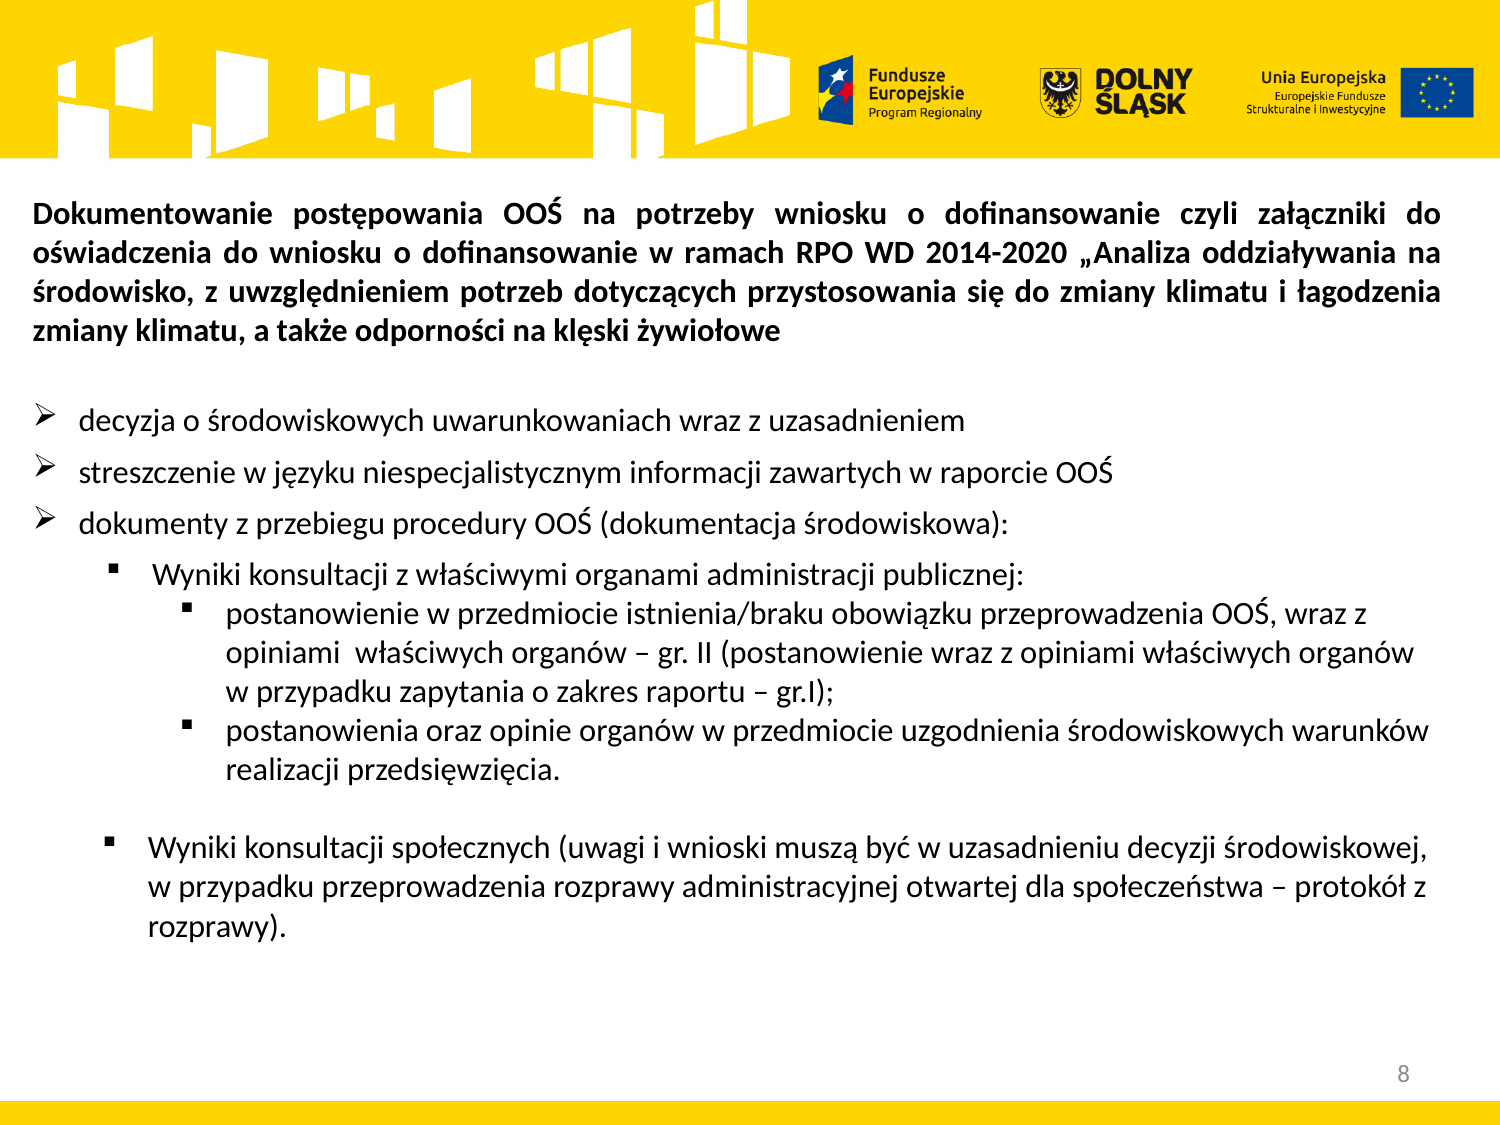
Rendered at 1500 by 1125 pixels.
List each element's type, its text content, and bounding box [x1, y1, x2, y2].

picture [0, 0, 1500, 1125]
text_box Dokumentowanie postępowania OOŚ na potrzeby wniosku o dofinansowanie czyli załączniki do oświadczenia do wniosku o dofinansowanie w ramach RPO WD 2014-2020 „Analiza oddziaływania na środowisko, z uwzględnieniem potrzeb dotyczących przystosowania się do zmiany klimatu i łagodzenia zmiany klimatu, a także odporności na klęski żywiołowe decyzja o środowiskowych uwarunkowaniach wraz z uzasadnieniem streszczenie w języku niespecjalistycznym informacji zawartych w raporcie OOŚ dokumenty z przebiegu procedury OOŚ (dokumentacja środowiskowa): Wyniki konsultacji z właściwymi organami administracji publicznej: postanowienie w przedmiocie istnienia/braku obowiązku przeprowadzenia OOŚ, wraz z opiniami właściwych organów – gr. II (postanowienie wraz z opiniami właściwych organów w przypadku zapytania o zakres raportu – gr.I); postanowienia oraz opinie organów w przedmiocie uzgodnienia środowiskowych warunków realizacji przedsięwzięcia. Wyniki konsultacji społecznych (uwagi i wnioski muszą być w uzasadnieniu decyzji środowiskowej, w przypadku przeprowadzenia rozprawy administracyjnej otwartej dla społeczeństwa – protokół z rozprawy). [17, 184, 1459, 953]
slide_number 8 [1074, 1042, 1425, 1103]
